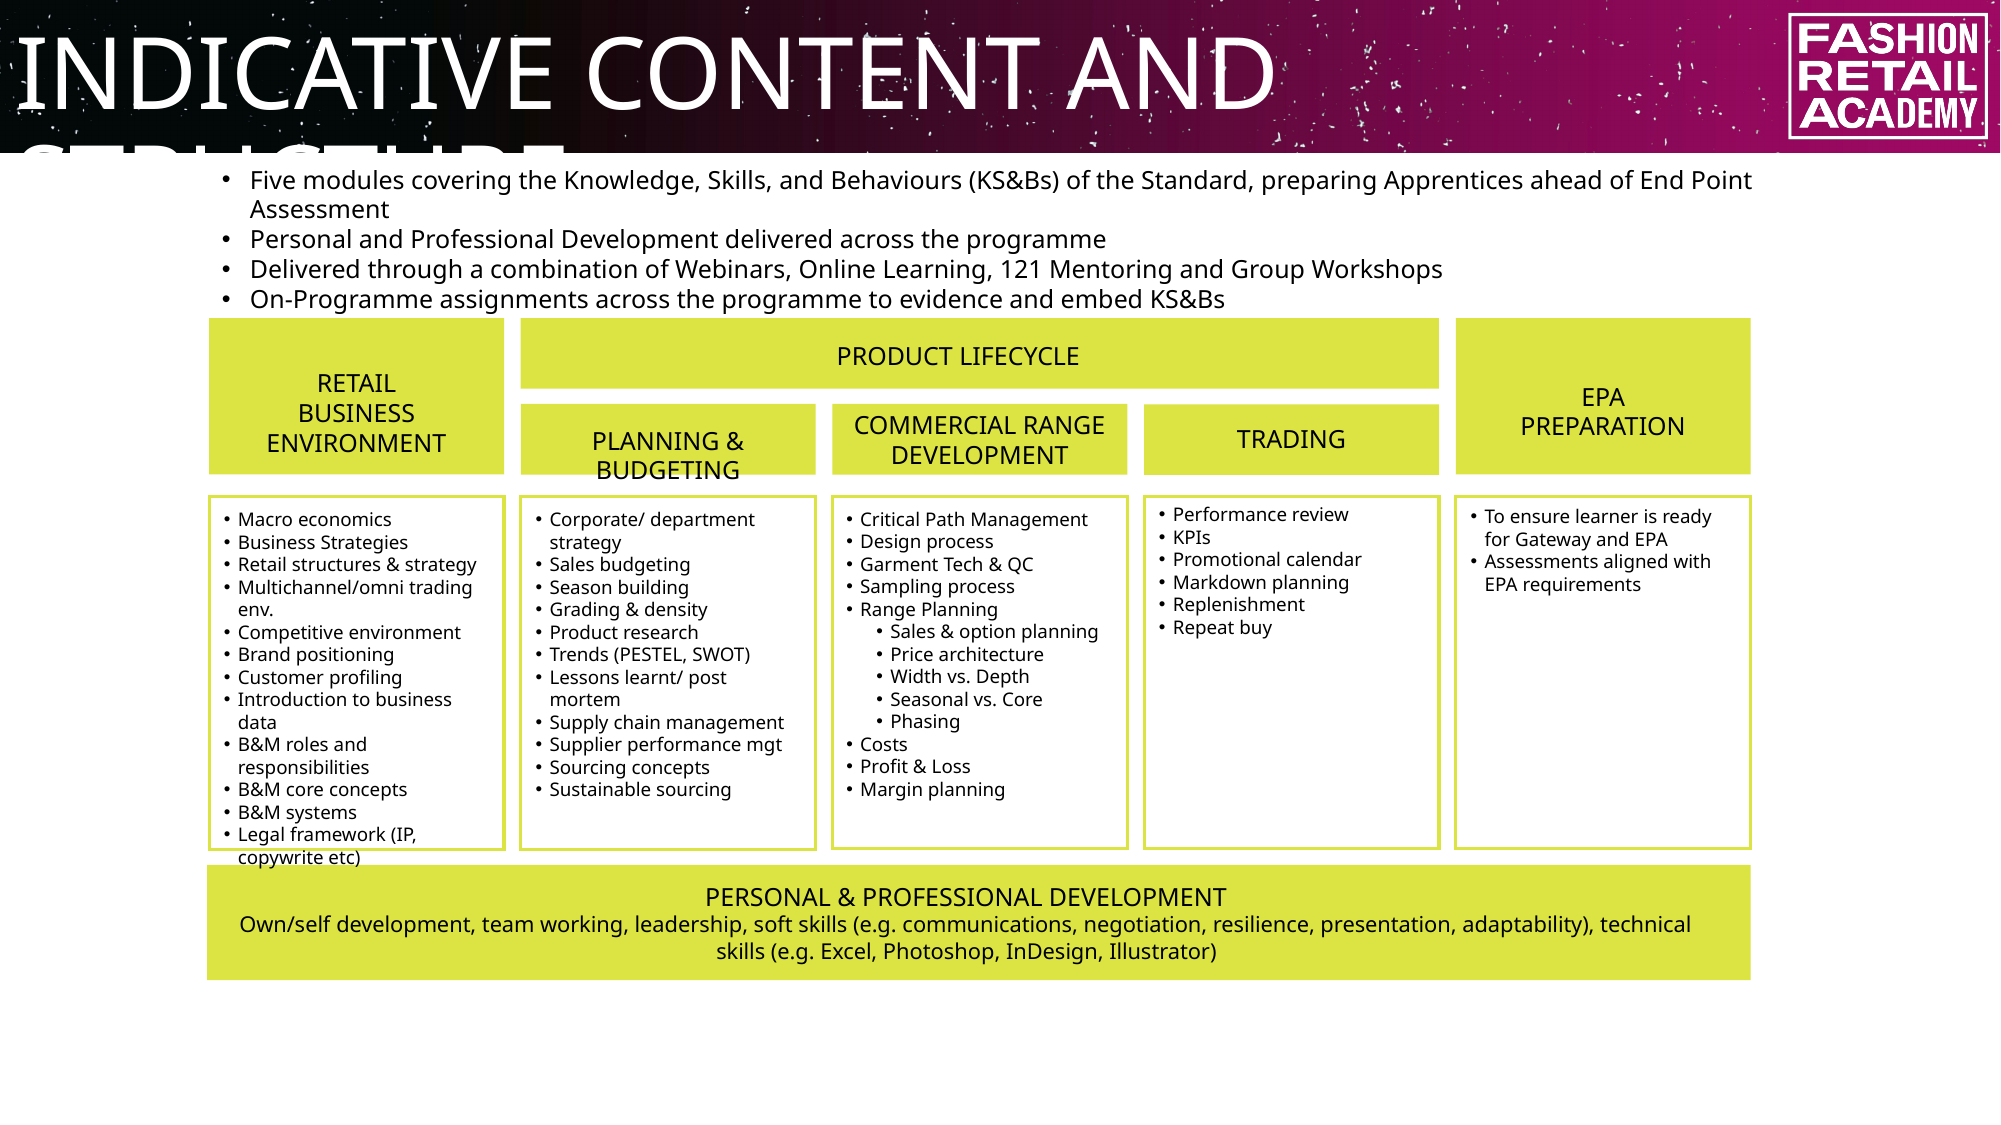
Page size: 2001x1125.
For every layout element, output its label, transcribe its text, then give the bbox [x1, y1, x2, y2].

picture [0, 0, 2001, 387]
list INDICATIVE CONTENT AND STRUCTURE [0, 15, 1741, 132]
text_box Five modules covering the Knowledge, Skills, and Behaviours (KS&Bs) of the Standard, preparing Apprentices ahead of End Point Assessment Personal and Professional Development delivered across the programme Delivered through a combination of Webinars, Online Learning, 121 Mentoring and Group Workshops On-Programme assignments across the programme to evidence and embed KS&Bs [207, 156, 1805, 322]
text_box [207, 317, 1751, 980]
